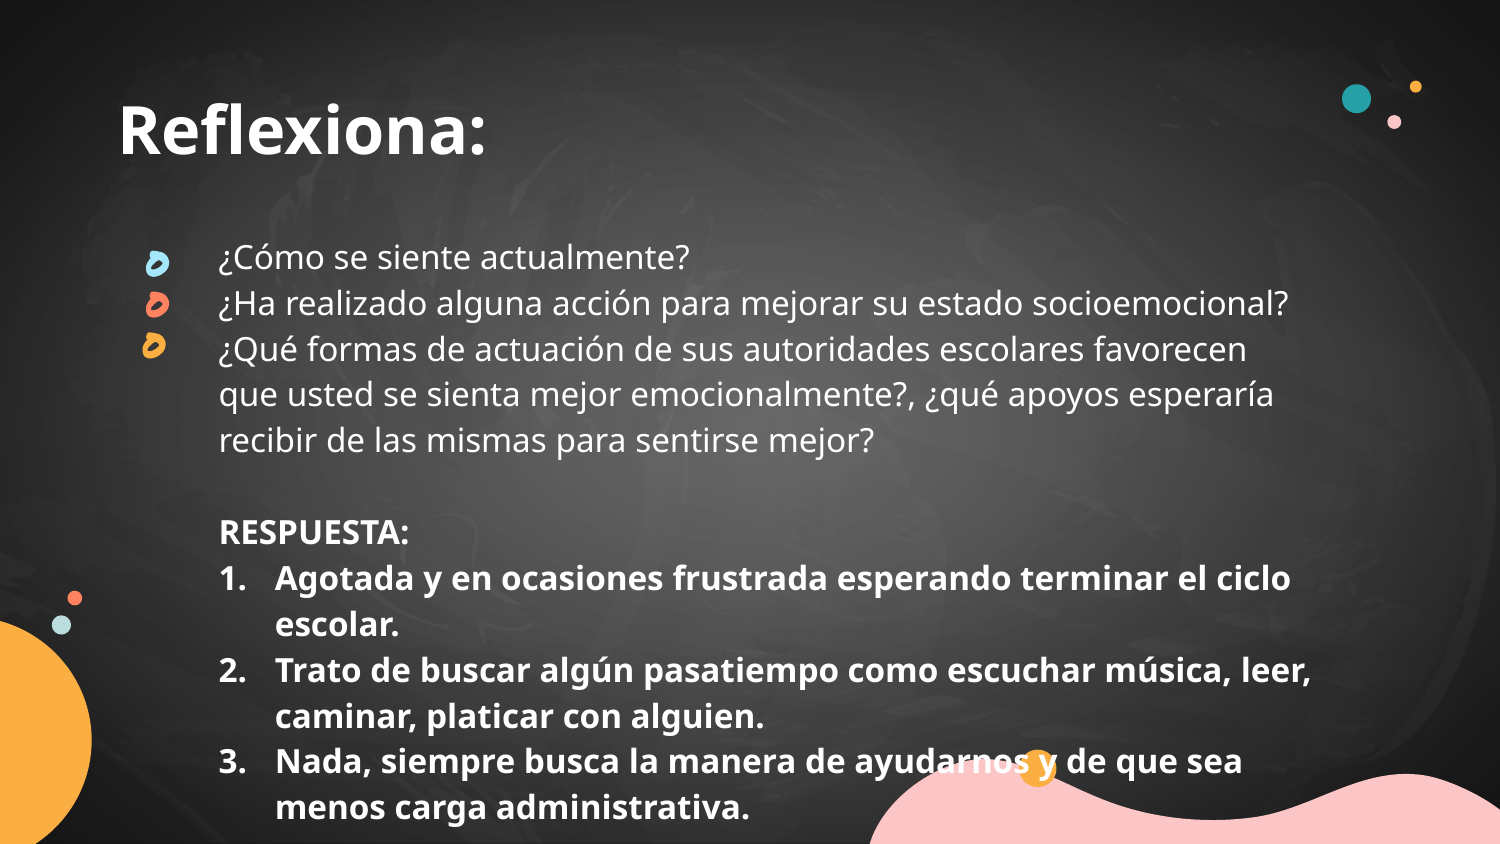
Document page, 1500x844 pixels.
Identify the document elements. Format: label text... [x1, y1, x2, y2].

text_box [146, 292, 169, 317]
picture [0, 0, 1500, 844]
subtitle ¿Cómo se siente actualmente? ¿Ha realizado alguna acción para mejorar su estado socioemocional? ¿Qué formas de actuación de sus autoridades escolares favorecen que usted se sienta mejor emocionalmente?, ¿qué apoyos esperaría recibir de las mismas para sentirse mejor? RESPUESTA: Agotada y en ocasiones frustrada esperando terminar el ciclo escolar. Trato de buscar algún pasatiempo como escuchar música, leer, caminar, platicar con alguien. Nada, siempre busca la manera de ayudarnos y de que sea menos carga administrativa. [182, 215, 1331, 295]
text_box [146, 251, 169, 277]
title Reflexiona: [102, 72, 1382, 167]
text_box [143, 333, 165, 358]
